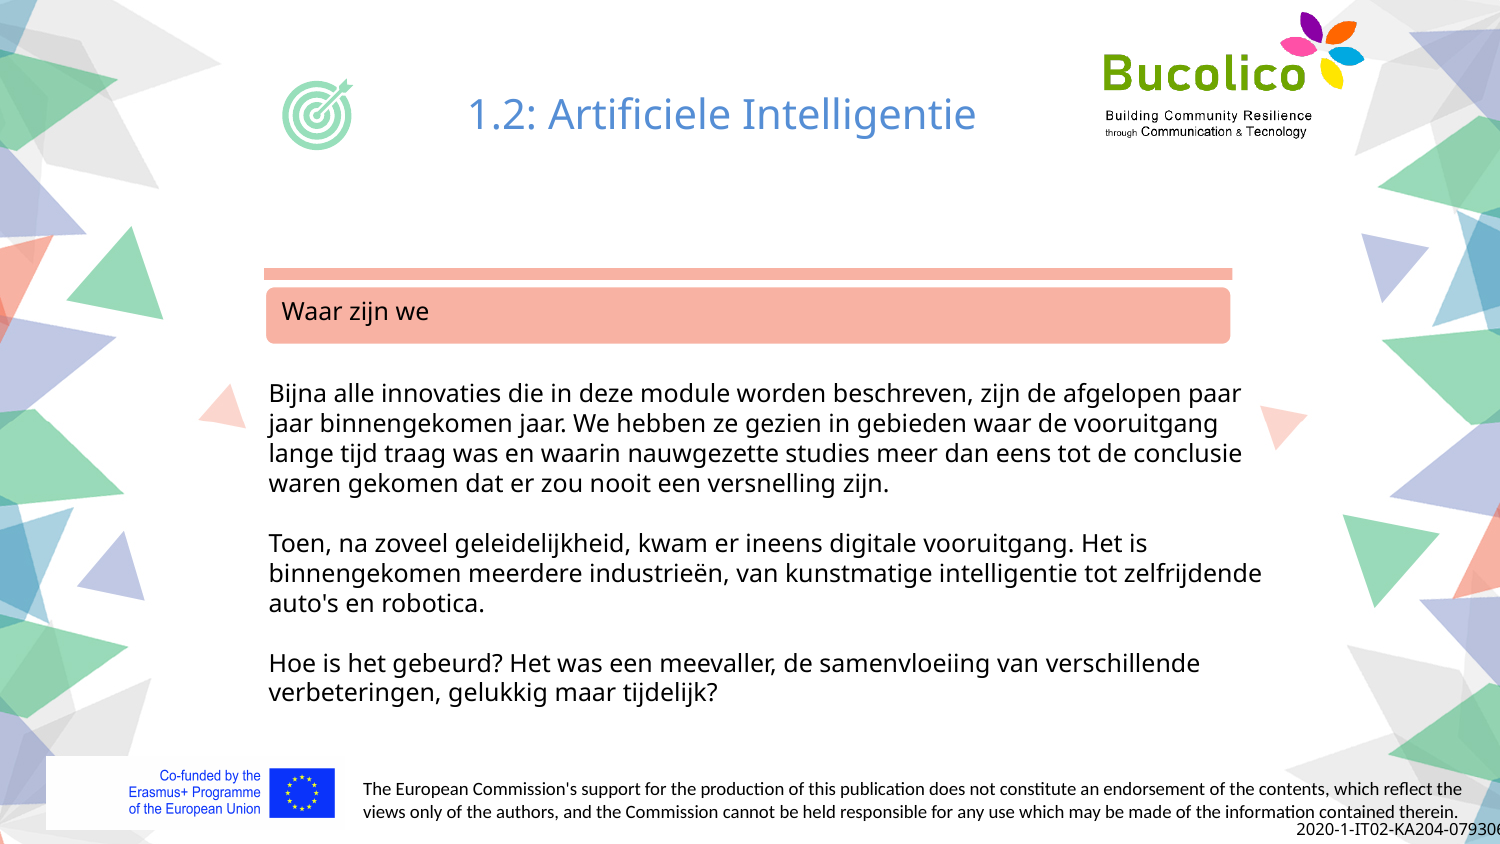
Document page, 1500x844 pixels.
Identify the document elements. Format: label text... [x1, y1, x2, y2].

text_box Bijna alle innovaties die in deze module worden beschreven, zijn de afgelopen paar jaar binnengekomen jaar. We hebben ze gezien in gebieden waar de vooruitgang lange tijd traag was en waarin nauwgezette studies meer dan eens tot de conclusie waren gekomen dat er zou nooit een versnelling zijn. Toen, na zoveel geleidelijkheid, kwam er ineens digitale vooruitgang. Het is binnengekomen meerdere industrieën, van kunstmatige intelligentie tot zelfrijdende auto's en robotica. Hoe is het gebeurd? Het was een meevaller, de samenvloeiing van verschillende verbeteringen, gelukkig maar tijdelijk? [253, 310, 1294, 715]
text_box Waar zijn we [261, 283, 1235, 348]
list 1.2: Artificiele Intelligentie [410, 65, 1034, 161]
text_box [280, 76, 356, 153]
picture [0, 0, 1500, 844]
text_box [262, 266, 1235, 282]
text_box The European Commission's support for the production of this publication does not constitute an endorsement of the contents, which reflect the views only of the authors, and the Commission cannot be held responsible for any use which may be made of the information contained therein. [348, 769, 1486, 830]
